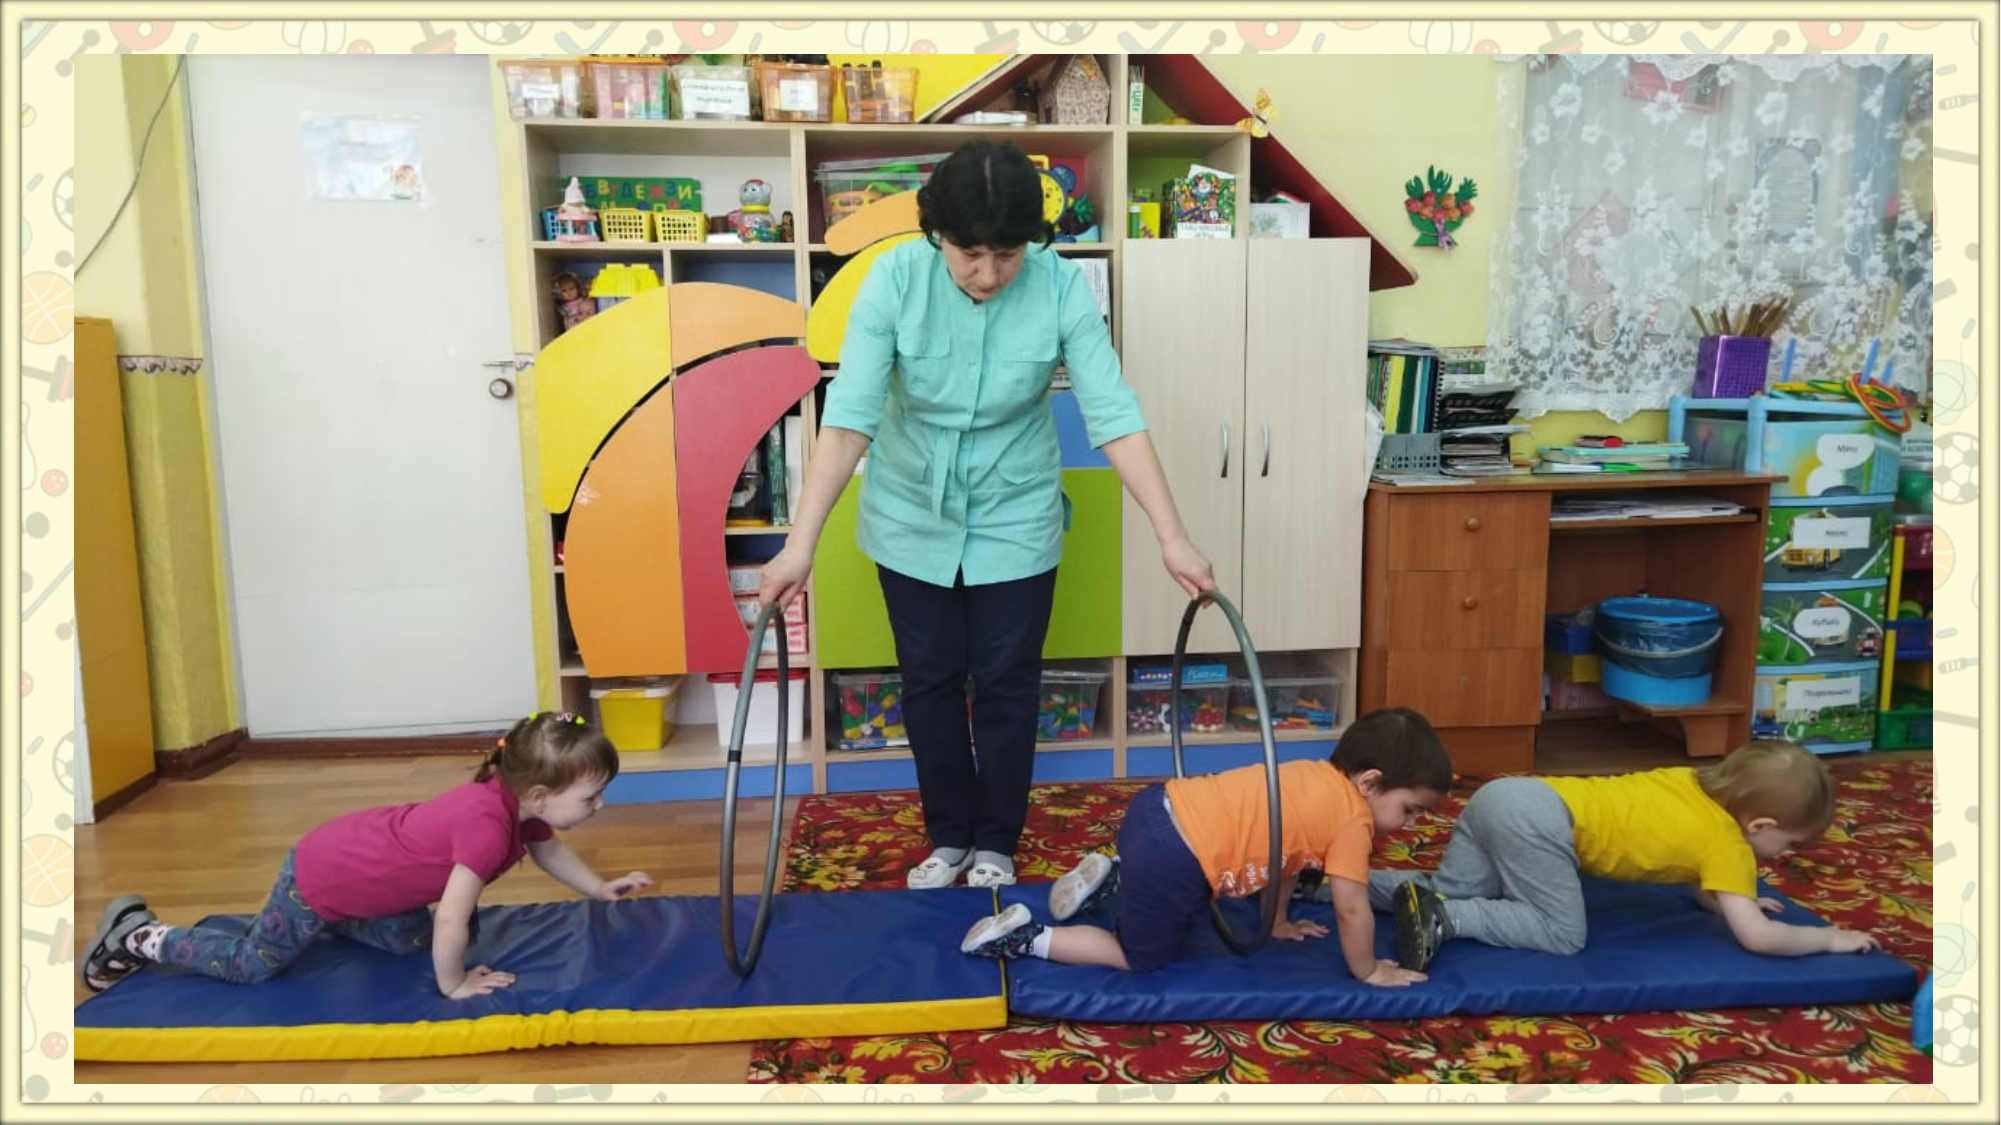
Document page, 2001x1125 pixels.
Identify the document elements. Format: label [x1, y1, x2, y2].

list [73, 54, 1933, 1084]
picture [0, 0, 2001, 1125]
